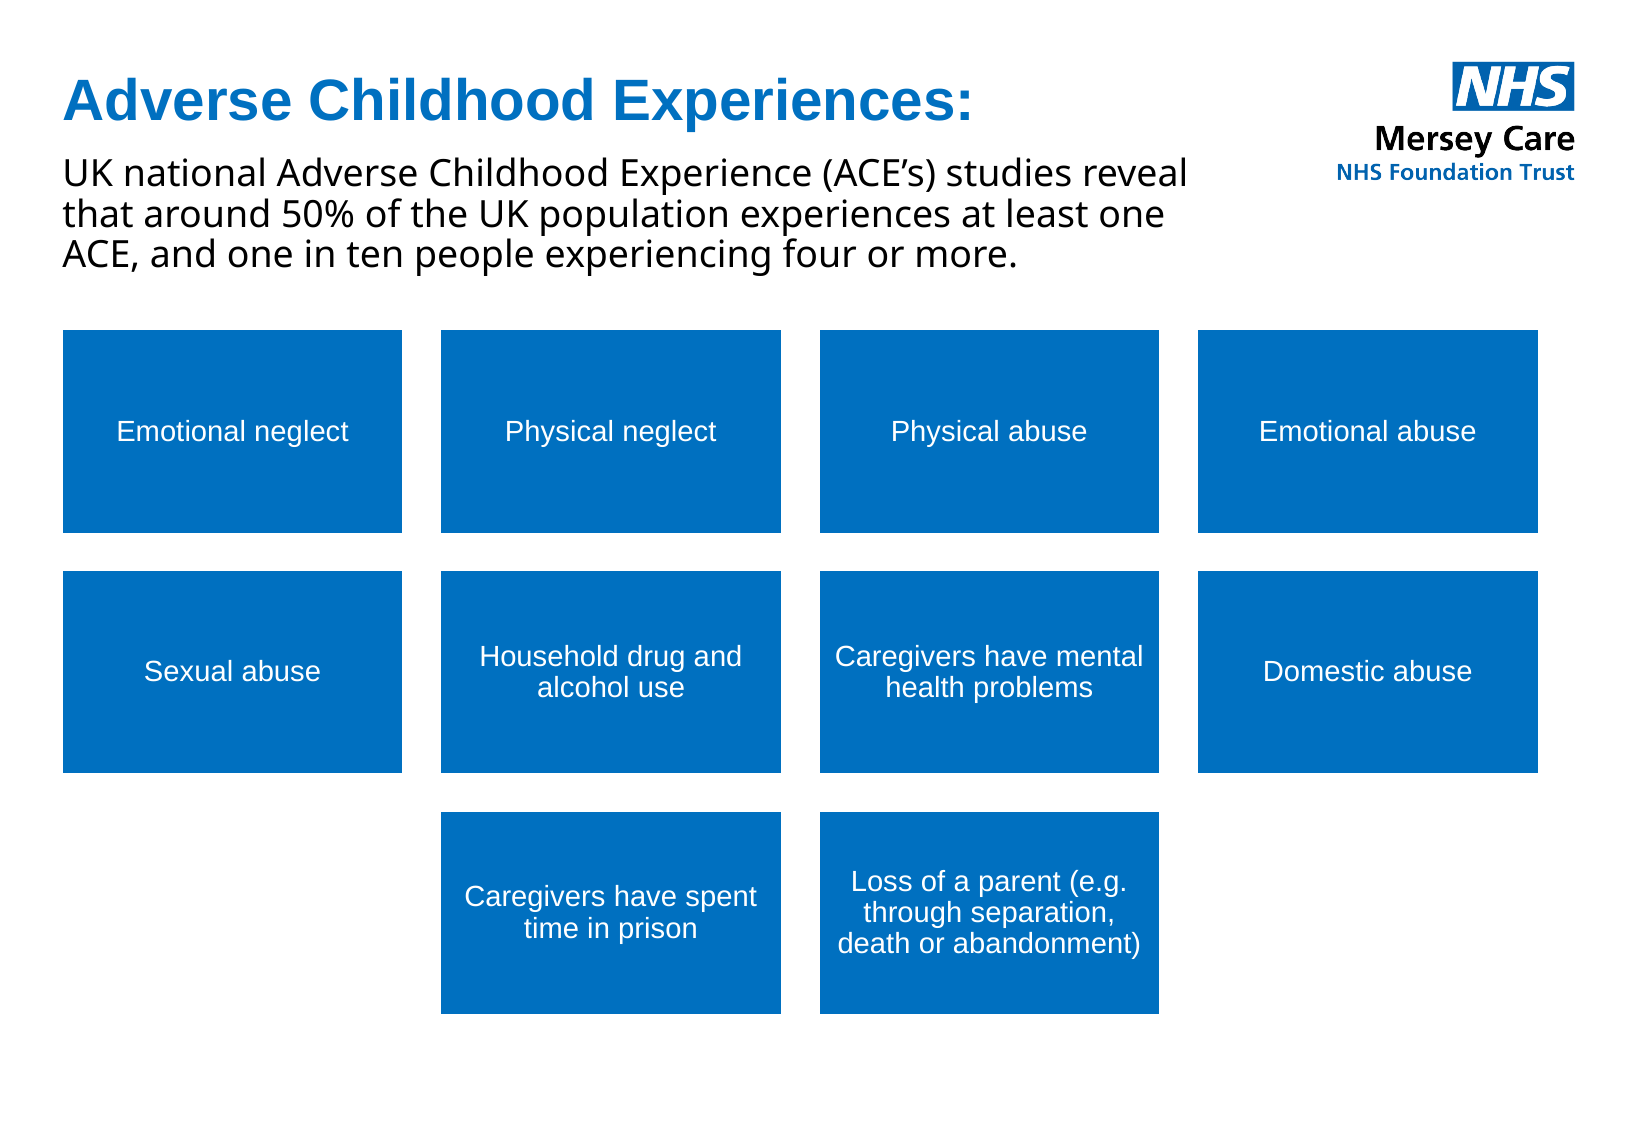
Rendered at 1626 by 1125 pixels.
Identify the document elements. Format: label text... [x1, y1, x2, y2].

picture [1284, 0, 1625, 242]
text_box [59, 308, 1541, 1037]
text_box UK national Adverse Childhood Experience (ACE’s) studies reveal that around 50% of the UK population experiences at least one ACE, and one in ten people experiencing four or more. [47, 146, 1209, 283]
title Adverse Childhood Experiences: [47, 54, 1279, 146]
